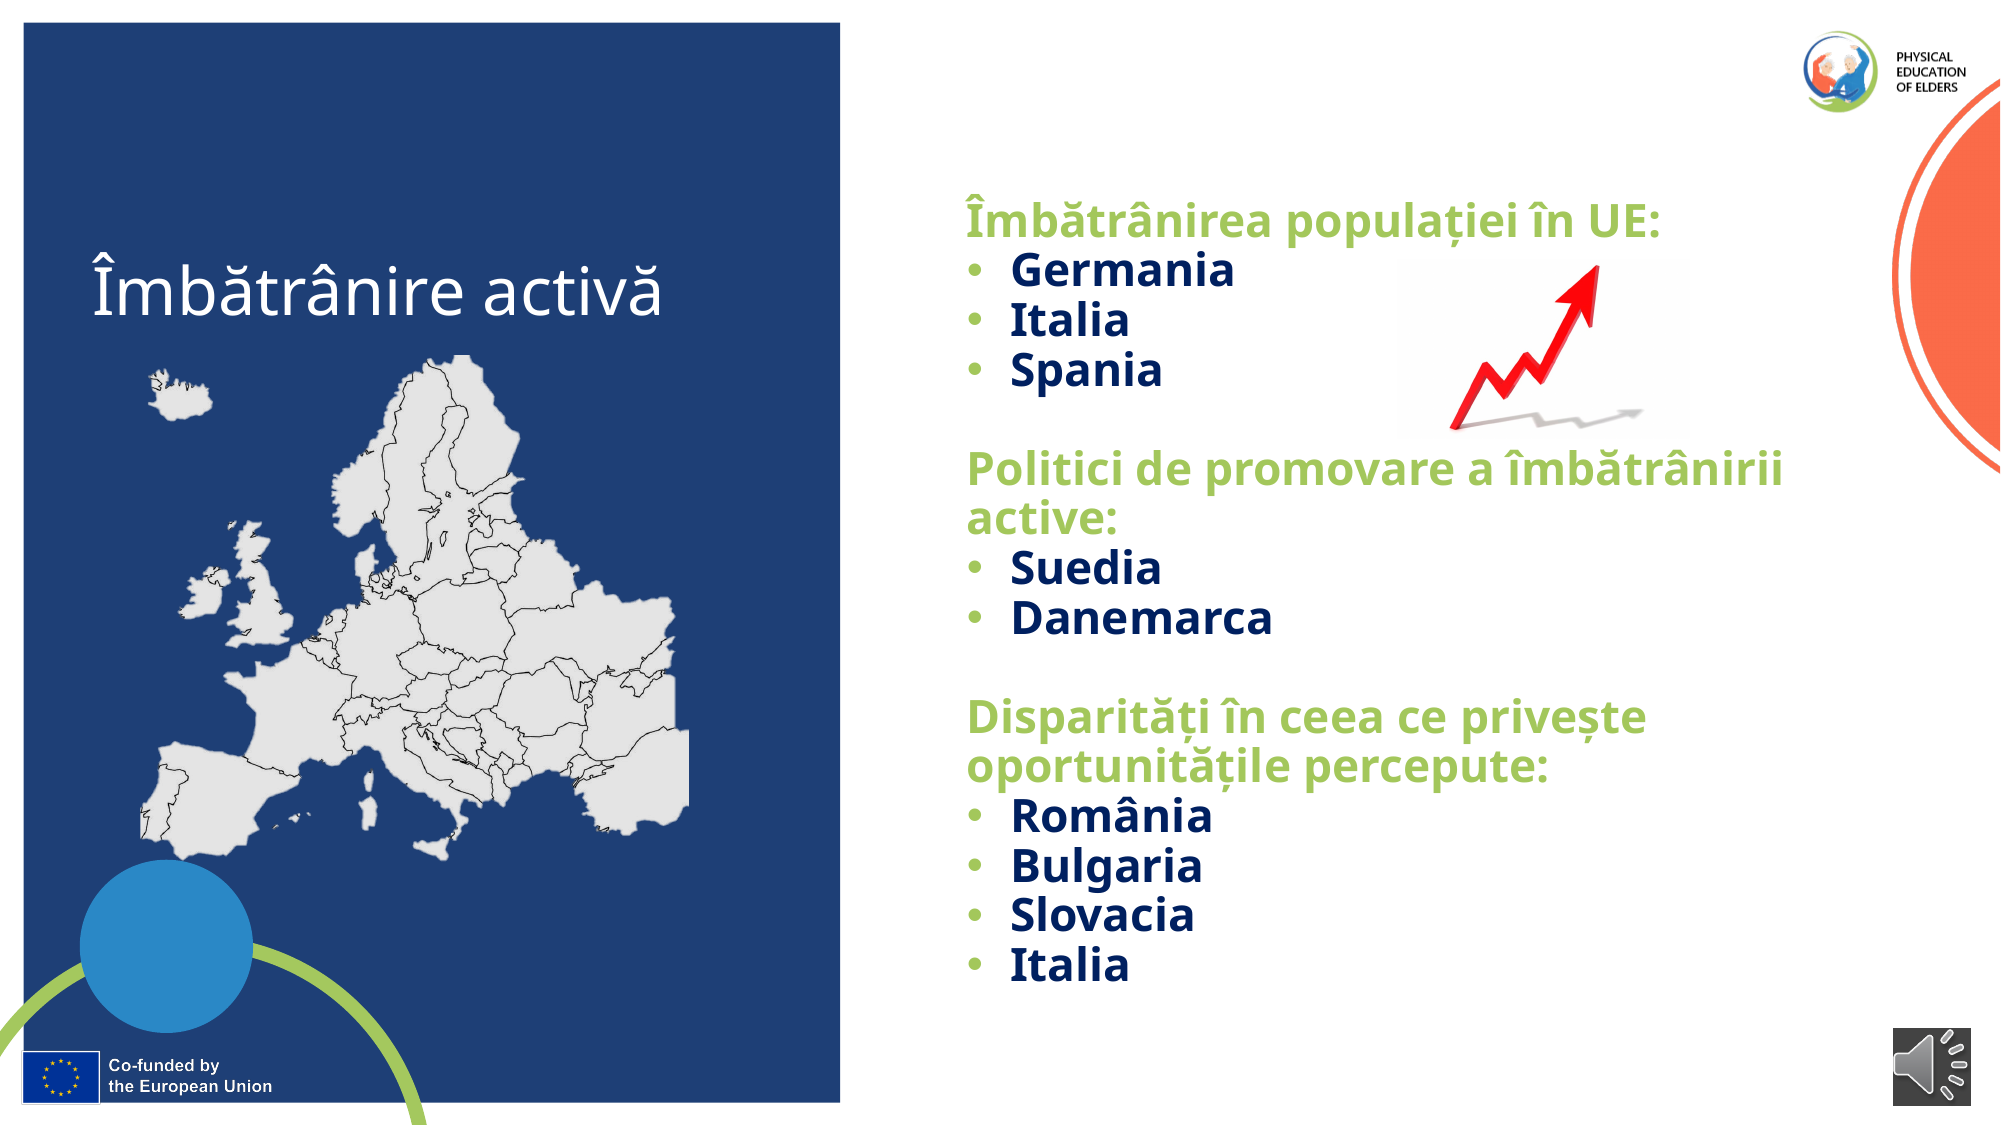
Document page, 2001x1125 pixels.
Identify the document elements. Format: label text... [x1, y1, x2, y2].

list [139, 318, 690, 872]
picture [1791, 23, 2001, 511]
picture [19, 1048, 282, 1107]
title Îmbătrânire activă [77, 75, 783, 338]
picture [1891, 1026, 1973, 1108]
picture [1396, 259, 1690, 439]
text_box Îmbătrânirea populației în UE: Germania Italia Spania Politici de promovare a îmbătrânirii active: Suedia Danemarca Disparități în ceea ce privește oportunitățile percepute: România Bulgaria Slovacia Italia [951, 190, 1860, 1000]
